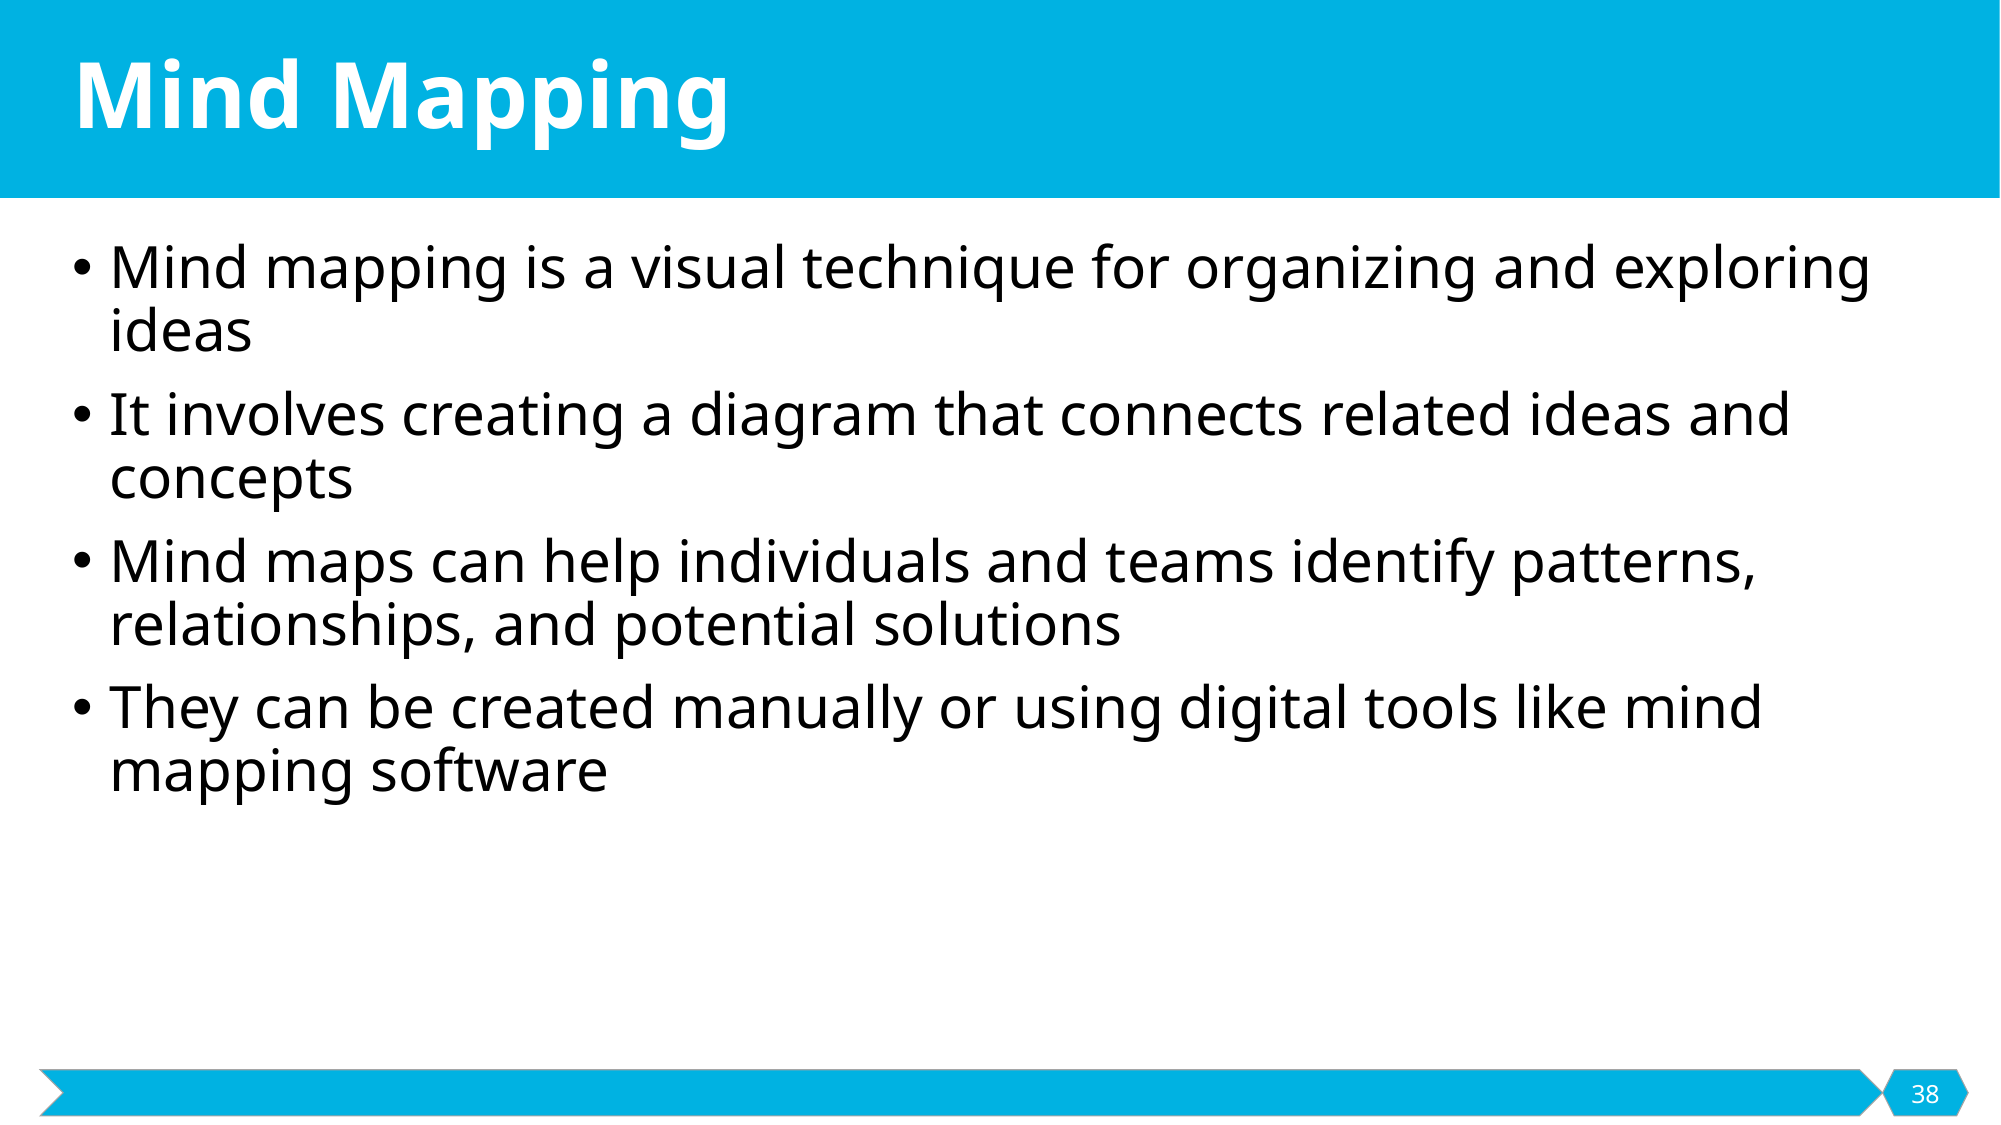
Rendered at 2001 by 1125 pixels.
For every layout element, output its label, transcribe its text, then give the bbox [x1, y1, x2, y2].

title Mind Mapping [56, 0, 1969, 199]
slide_number 38 [1882, 1065, 1969, 1125]
list Mind mapping is a visual technique for organizing and exploring ideas It involves creating a diagram that connects related ideas and concepts Mind maps can help individuals and teams identify patterns, relationships, and potential solutions They can be created manually or using digital tools like mind mapping software [56, 230, 1969, 1010]
